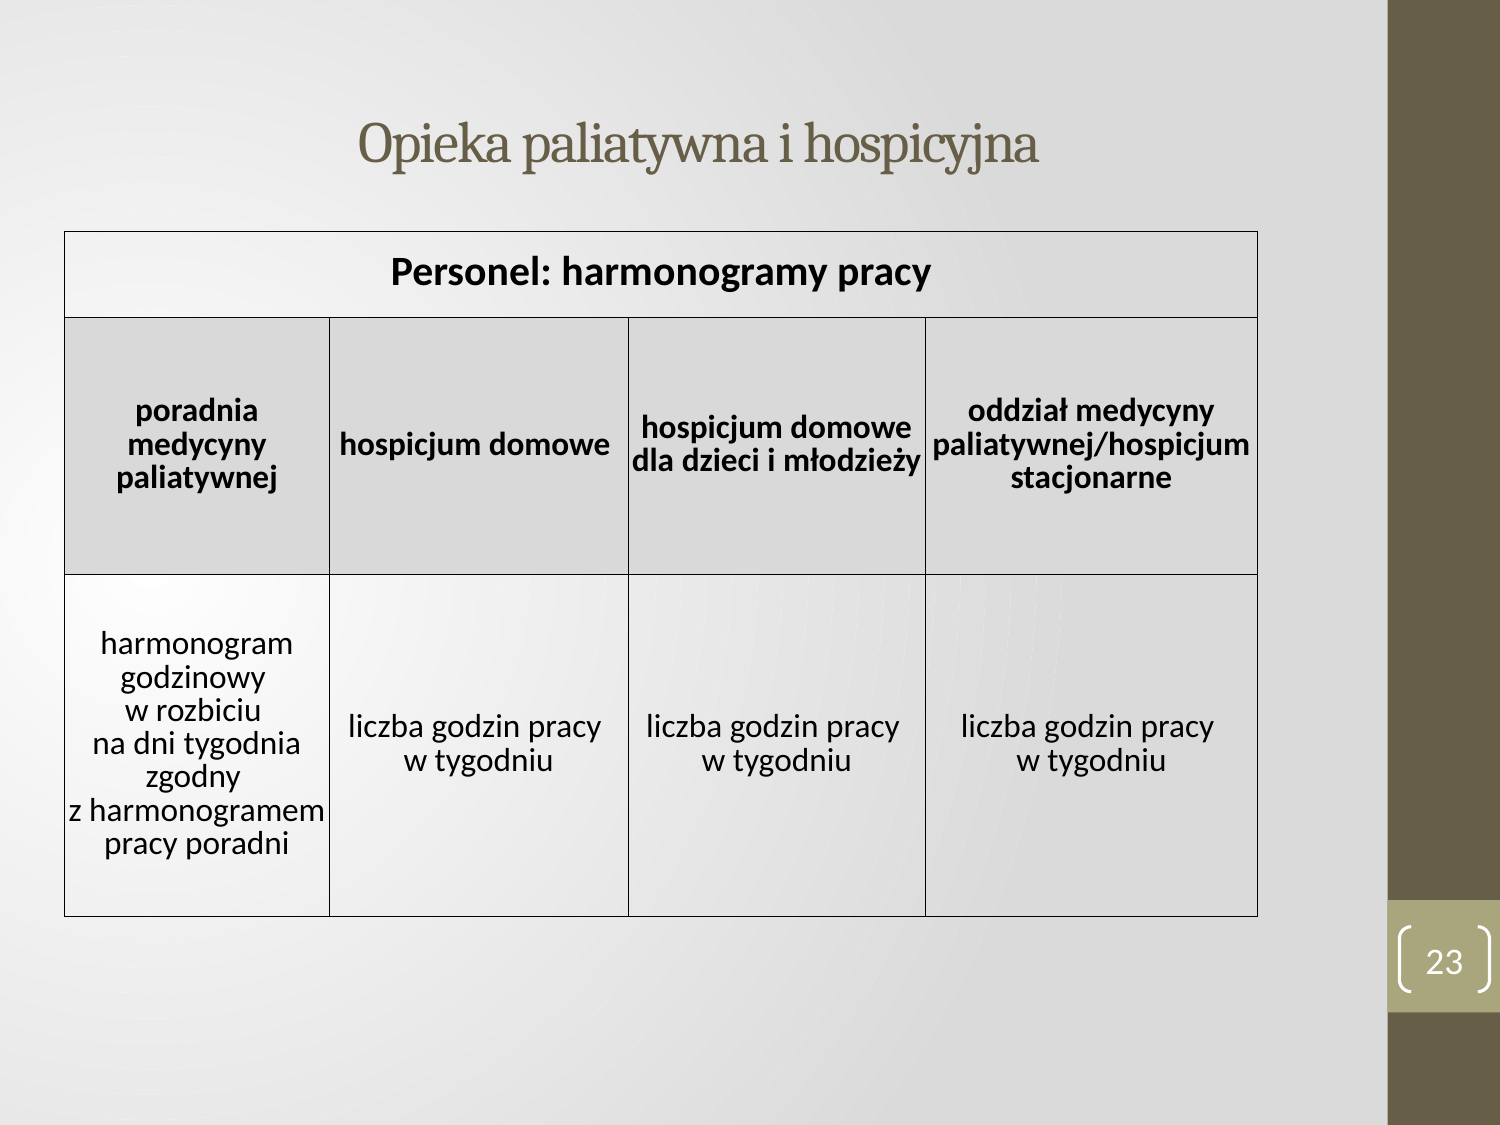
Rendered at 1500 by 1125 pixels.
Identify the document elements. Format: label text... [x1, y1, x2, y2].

table_cell harmonogram godzinowy w rozbiciu na dni tygodnia zgodny z harmonogramem pracy poradni [65, 575, 329, 916]
table_cell hospicjum domowe dla dzieci i młodzieży [629, 318, 925, 574]
slide_number 23 [1397, 925, 1492, 994]
table_header Personel: harmonogramy pracy [65, 232, 1257, 317]
table_cell hospicjum domowe [330, 318, 628, 574]
table_cell liczba godzin pracy w tygodniu [330, 575, 628, 916]
table_cell oddział medycyny paliatywnej/hospicjum stacjonarne [926, 318, 1257, 574]
table_cell liczba godzin pracy w tygodniu [629, 575, 925, 916]
table_cell liczba godzin pracy w tygodniu [926, 575, 1257, 916]
table_cell poradnia medycyny paliatywnej [65, 318, 329, 574]
title Opieka paliatywna i hospicyjna [75, 45, 1325, 233]
